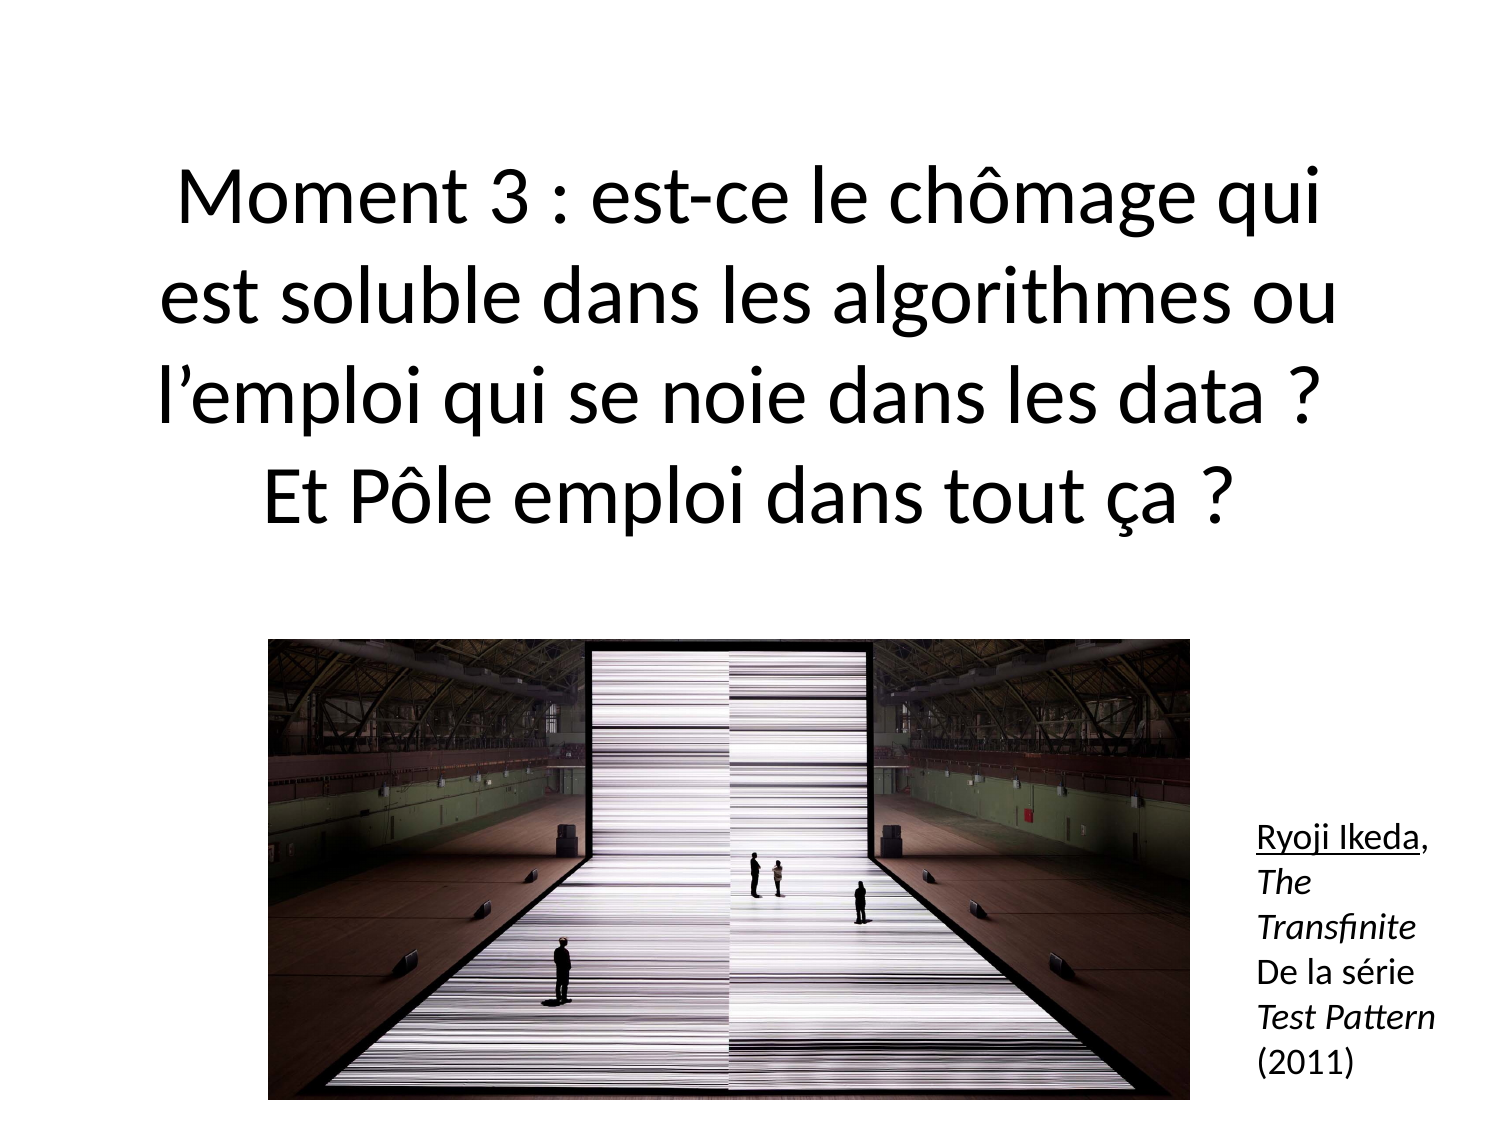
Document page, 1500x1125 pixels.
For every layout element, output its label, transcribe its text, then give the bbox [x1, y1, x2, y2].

text_box Ryoji Ikeda, The Transfinite De la série Test Pattern (2011) [1241, 805, 1458, 1090]
title Moment 3 : est-ce le chômage qui est soluble dans les algorithmes ou l’emploi qui se noie dans les data ? Et Pôle emploi dans tout ça ? [112, 40, 1388, 640]
picture [268, 638, 1191, 1100]
